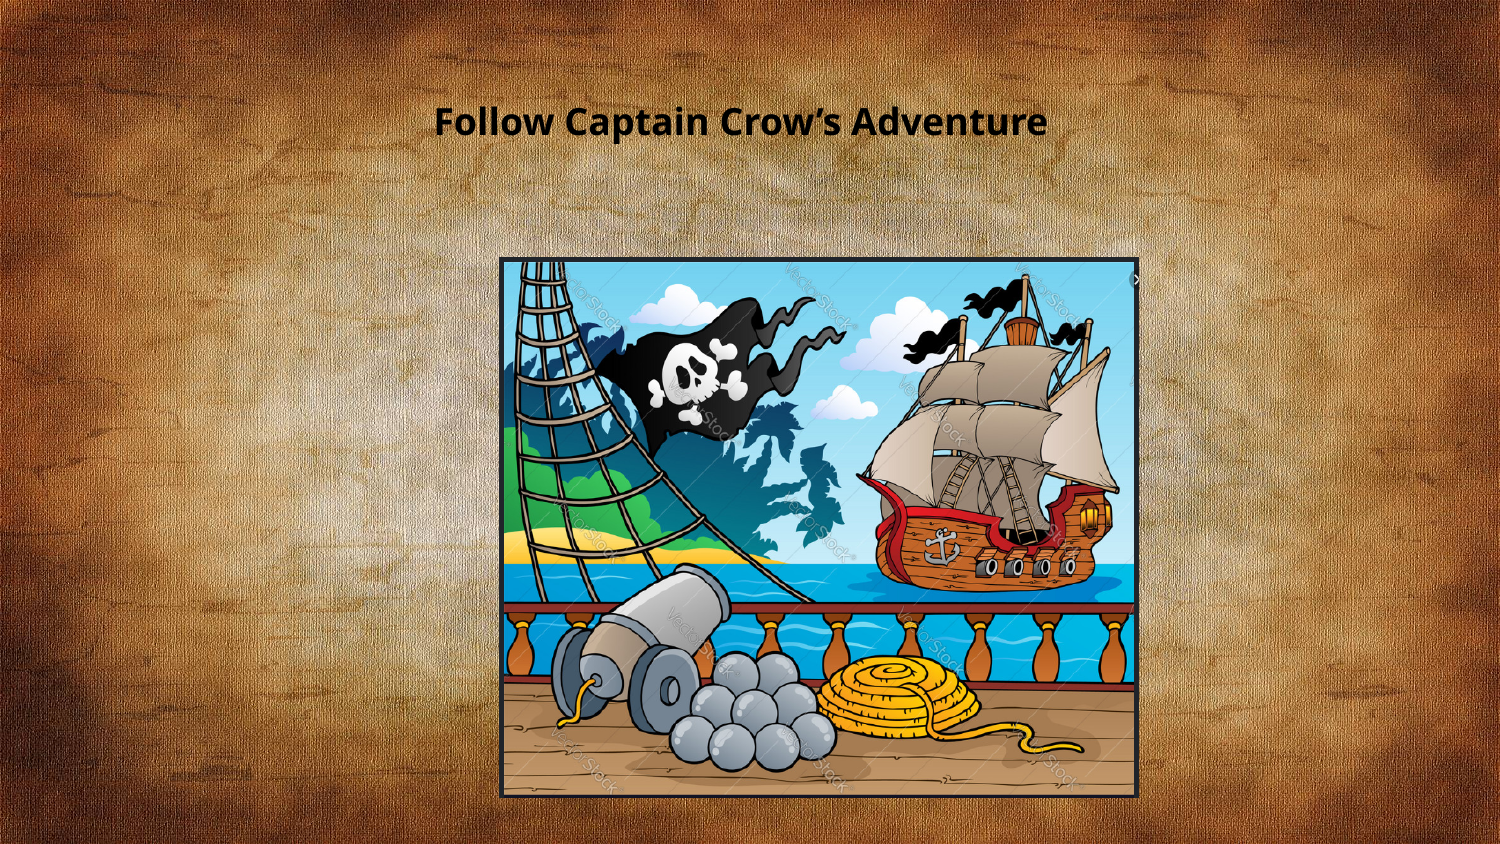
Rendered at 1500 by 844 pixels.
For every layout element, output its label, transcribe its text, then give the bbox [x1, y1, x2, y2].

list Follow Captain Crow’s Adventure [134, 76, 1349, 179]
picture [0, 0, 1500, 844]
